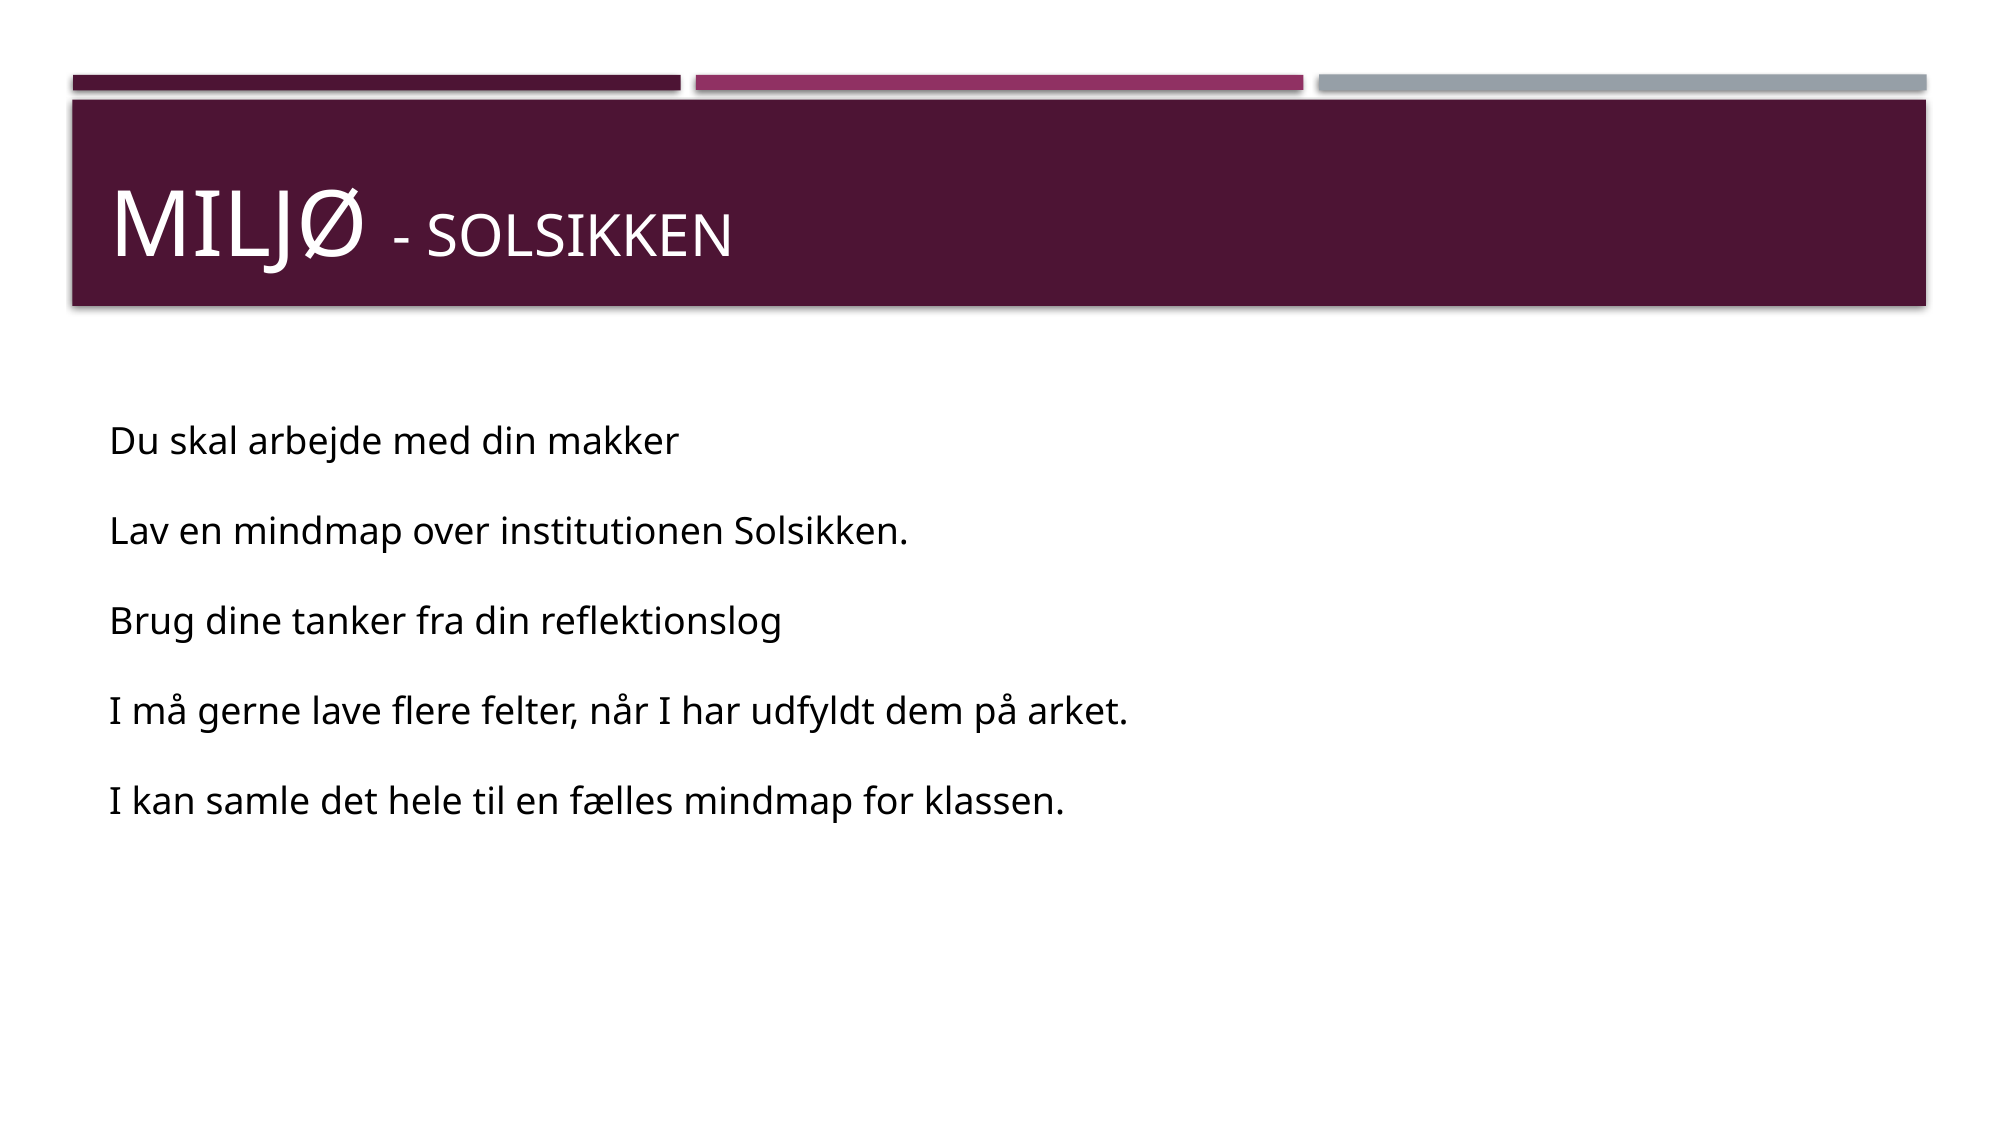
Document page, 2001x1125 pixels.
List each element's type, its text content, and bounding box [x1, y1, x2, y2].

text_box Du skal arbejde med din makker Lav en mindmap over institutionen Solsikken. Brug dine tanker fra din reflektionslog I må gerne lave flere felter, når I har udfyldt dem på arket. I kan samle det hele til en fælles mindmap for klassen. [94, 409, 1942, 1010]
title Miljø - solsikken [94, 119, 1904, 282]
